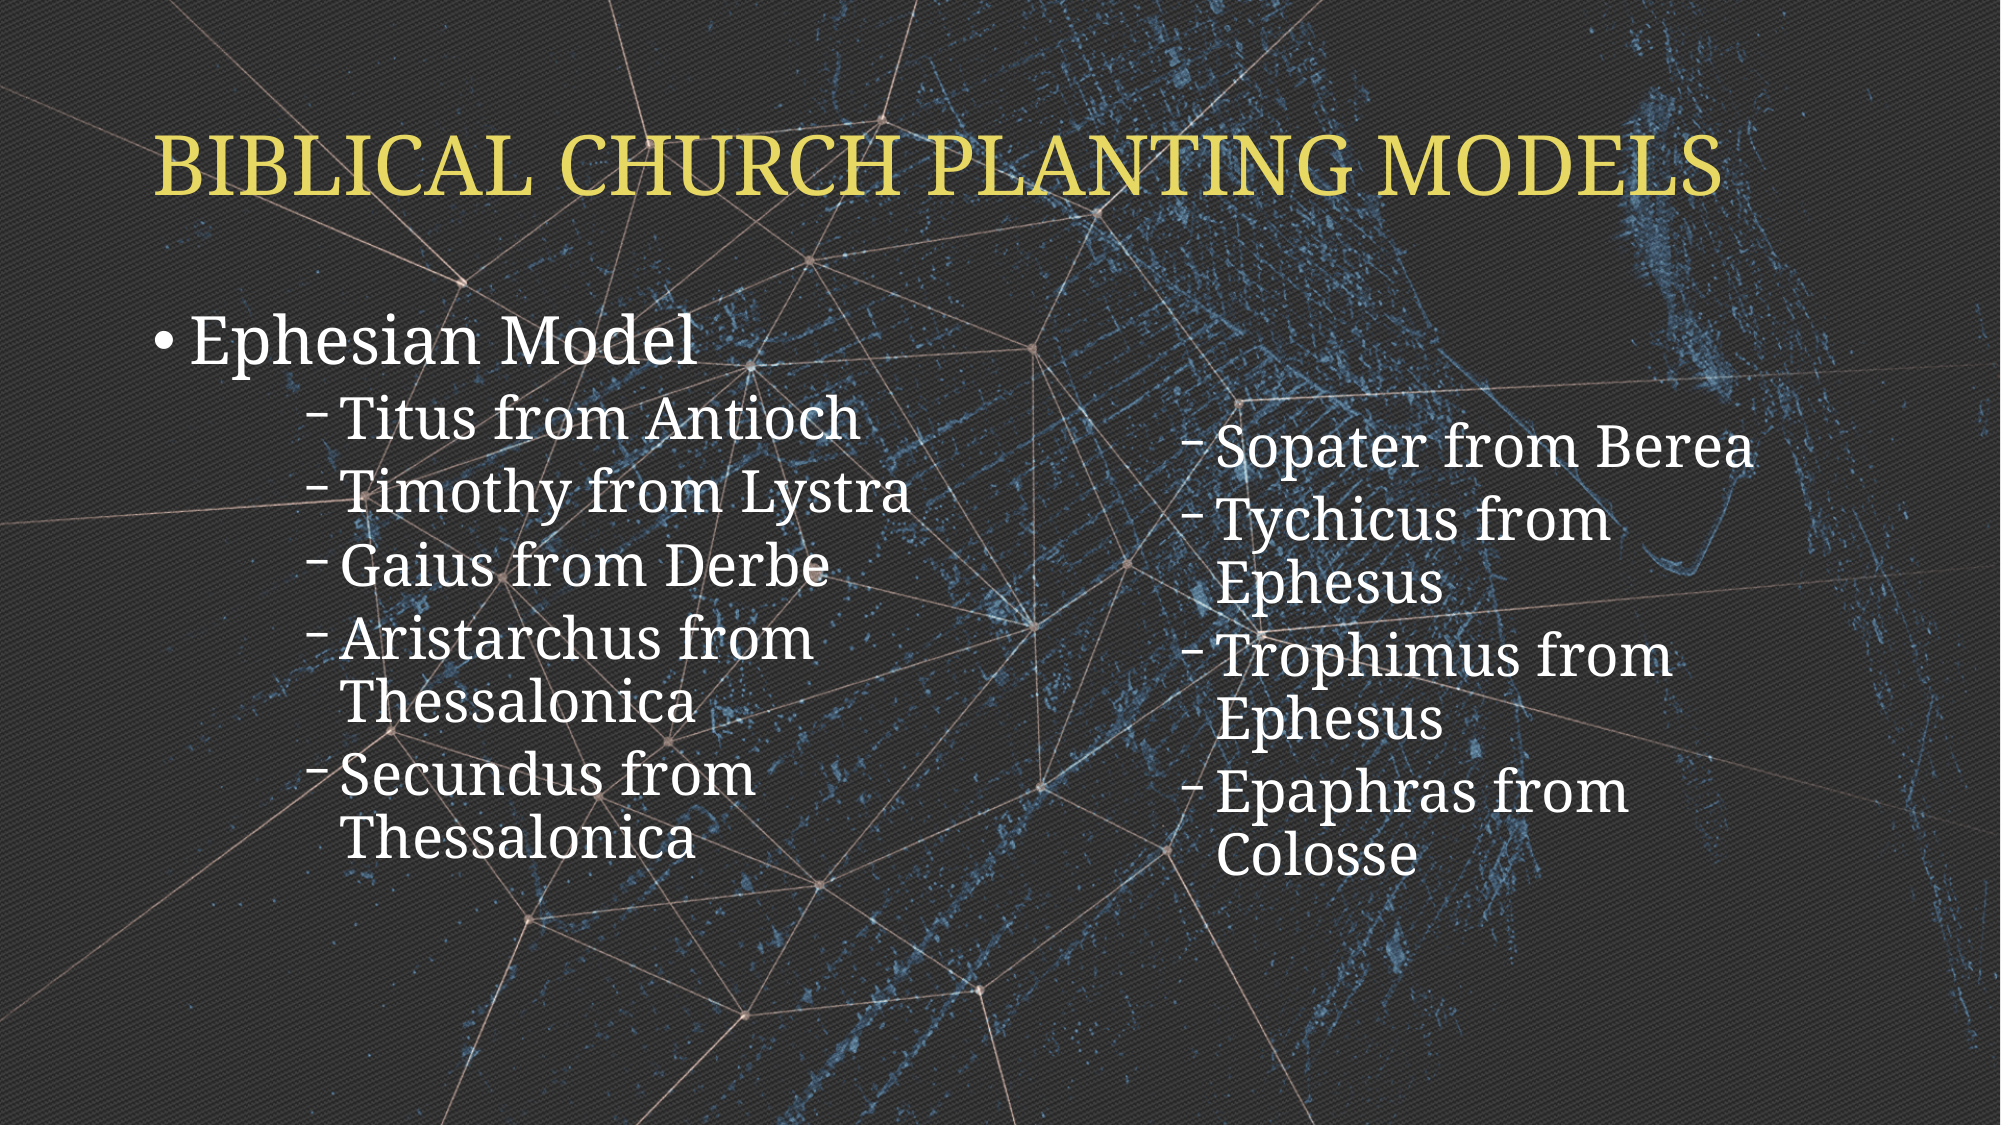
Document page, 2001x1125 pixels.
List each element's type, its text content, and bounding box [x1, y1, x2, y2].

list Ephesian Model Titus from Antioch Timothy from Lystra Gaius from Derbe Aristarchus from Thessalonica Secundus from Thessalonica [137, 299, 1012, 1014]
title BIBLICAL CHURCH PLANTING MODELS [137, 59, 1863, 278]
picture [0, 0, 2001, 1125]
list Sopater from Berea Tychicus from Ephesus Trophimus from Ephesus Epaphras from Colosse [1012, 299, 1863, 1014]
